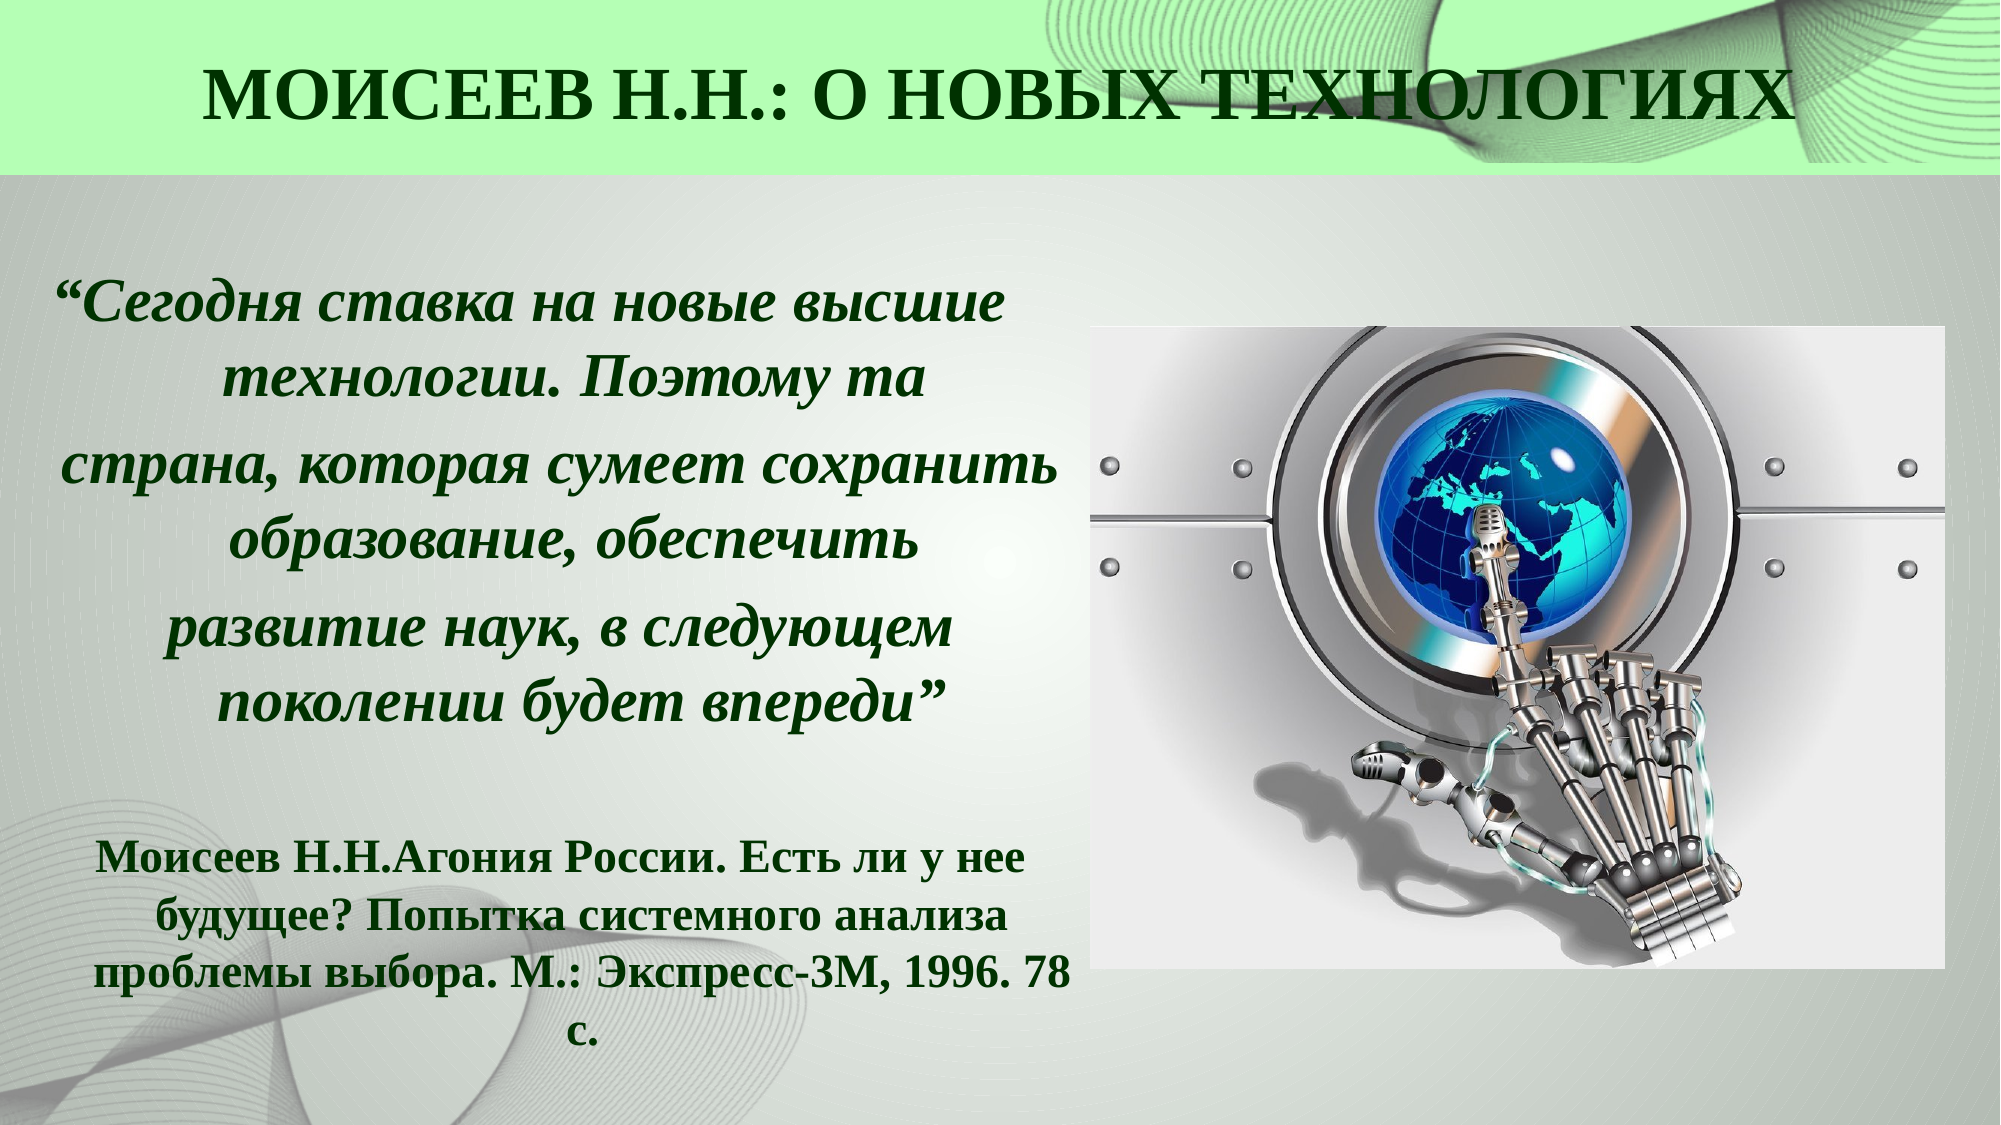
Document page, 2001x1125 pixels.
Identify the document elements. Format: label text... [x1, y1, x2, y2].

picture [1090, 326, 1946, 969]
list “Сегодня ставка на новые высшие технологии. Поэтому та страна, которая сумеет сохранить образование, обеспечить развитие наук, в следующем поколении будет впереди” Моисеев Н.Н.Агония России. Есть ли у нее будущее? Попытка системного анализа проблемы выбора. М.: Экспресс-3М, 1996. 78 с. [31, 164, 1091, 961]
title МОИСЕЕВ Н.Н.: О НОВЫХ ТЕХНОЛОГИЯХ [99, 29, 1900, 150]
